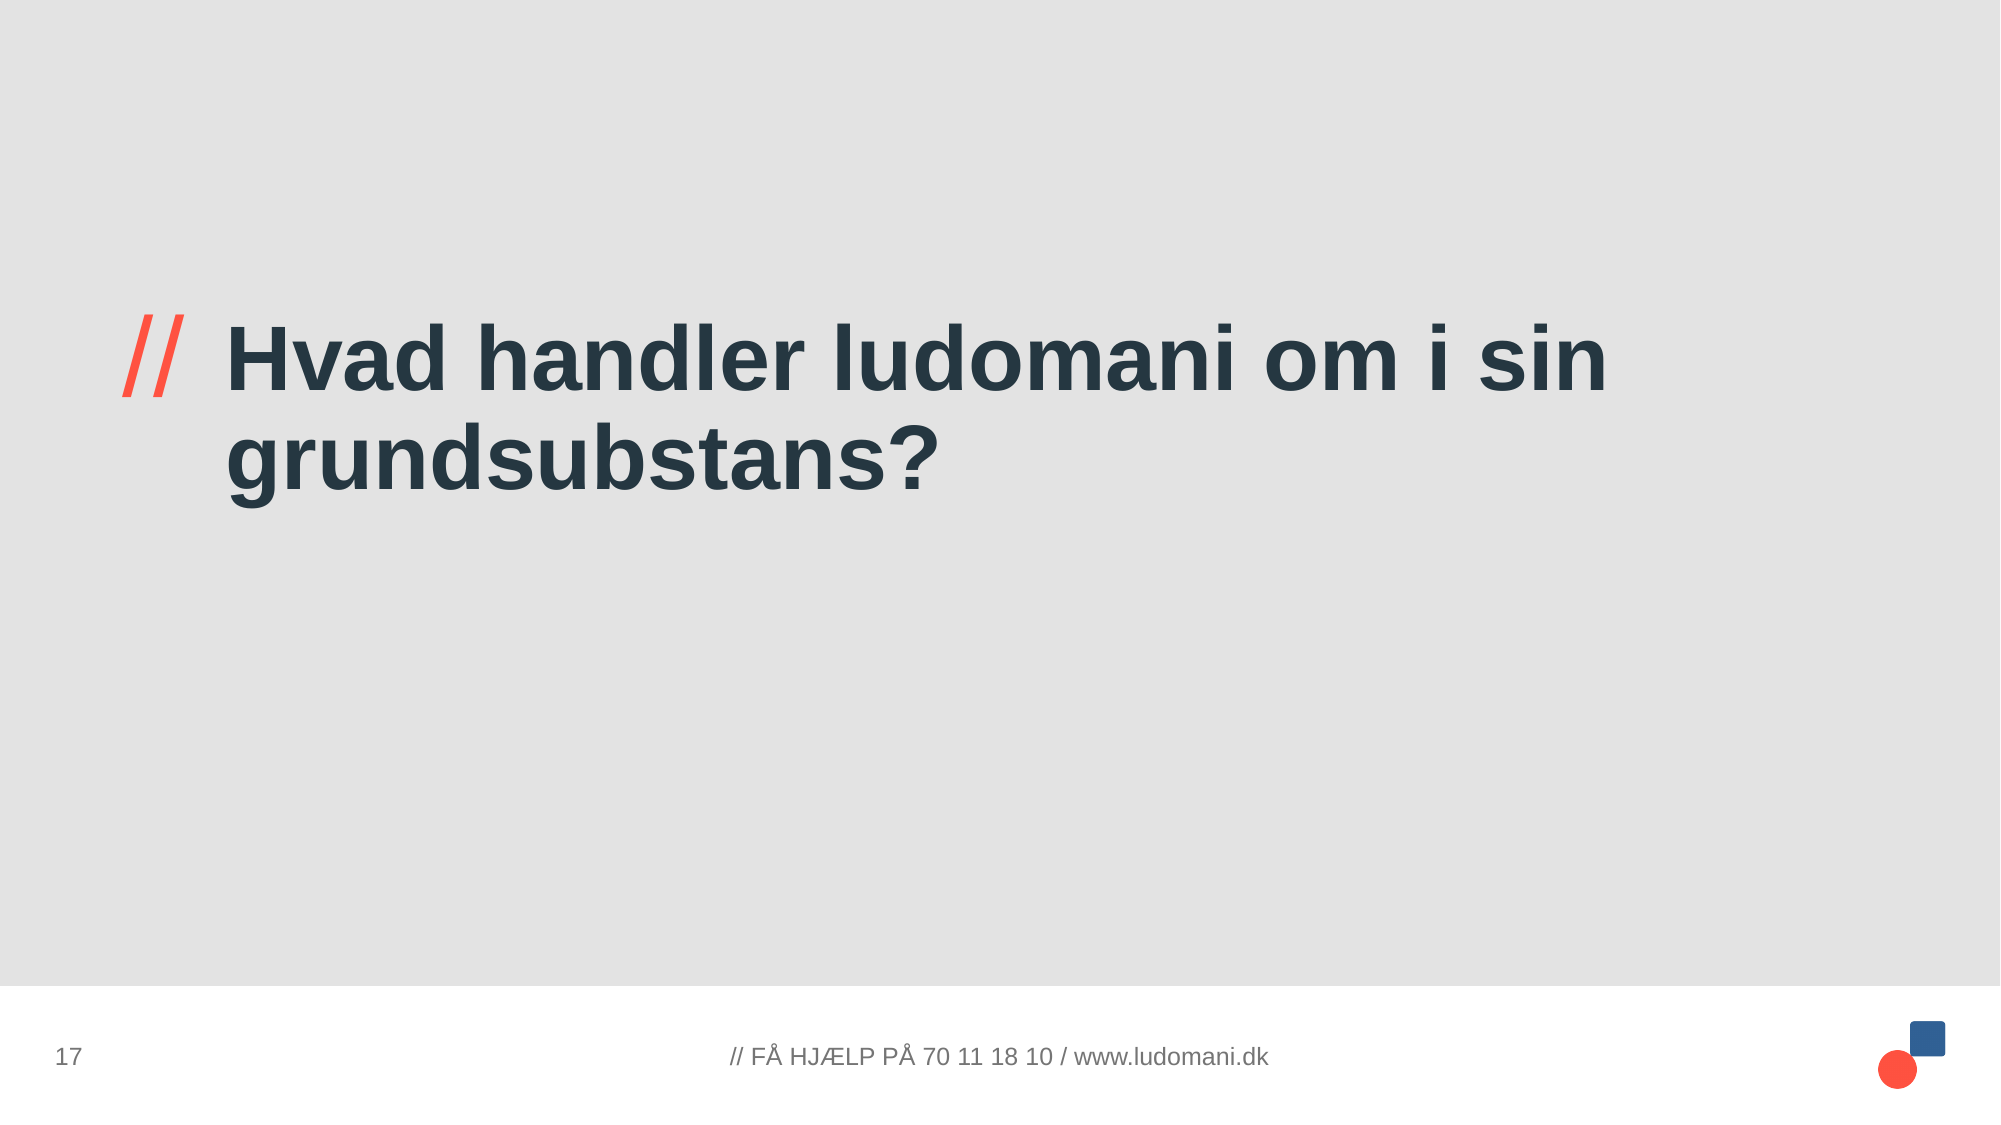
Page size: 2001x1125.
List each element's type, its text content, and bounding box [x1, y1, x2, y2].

picture [1877, 1021, 1947, 1090]
footer // FÅ HJÆLP PÅ 70 11 18 10 / www.ludomani.dk [662, 1040, 1338, 1071]
slide_number 17 [54, 1040, 505, 1071]
title Hvad handler ludomani om i sin grundsubstans? [225, 311, 1862, 512]
